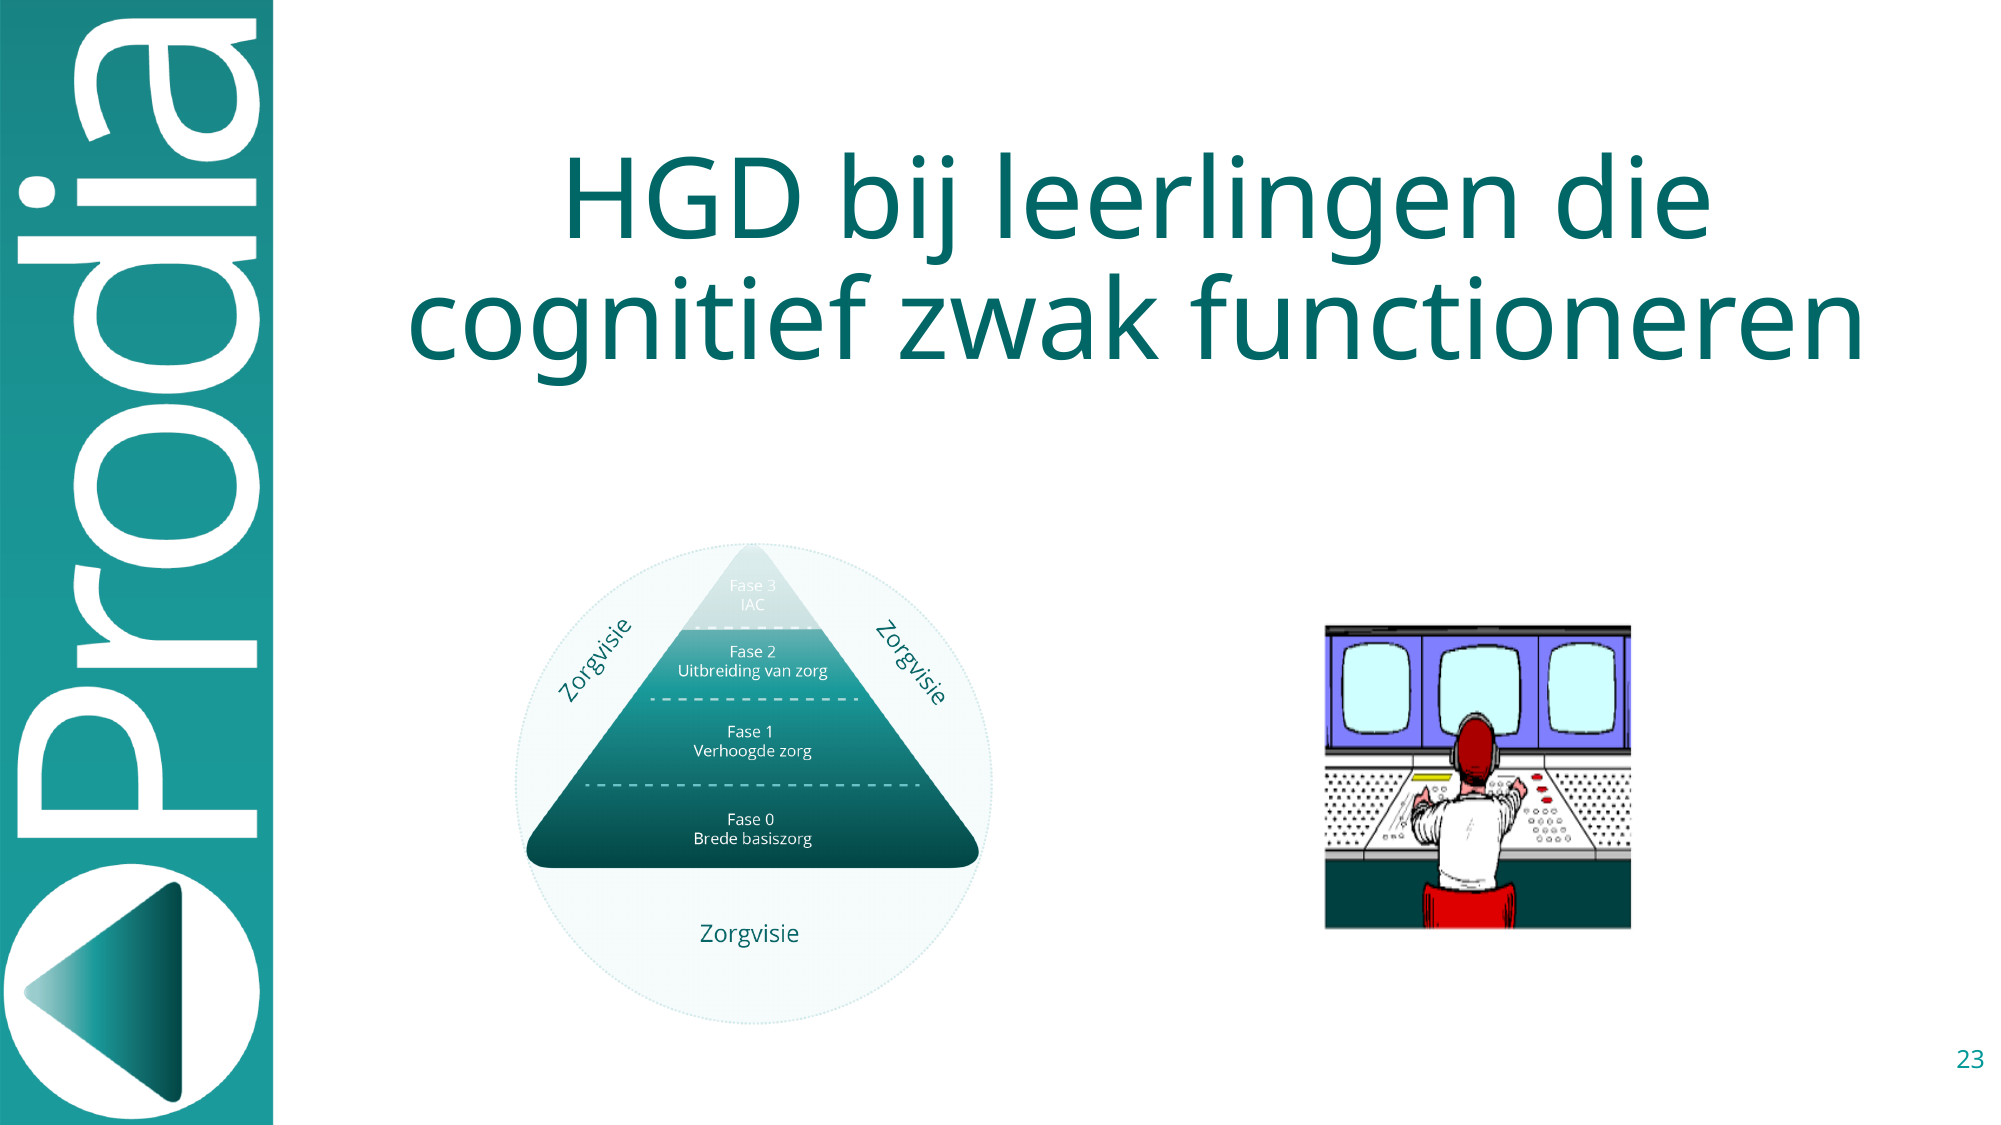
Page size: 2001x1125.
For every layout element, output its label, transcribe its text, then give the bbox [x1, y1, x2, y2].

picture [1315, 613, 1644, 948]
picture [502, 529, 1000, 1031]
title HGD bij leerlingen die cognitief zwak functioneren [387, 0, 1888, 392]
picture [0, 0, 281, 1125]
slide_number 23 [1870, 1030, 2000, 1091]
